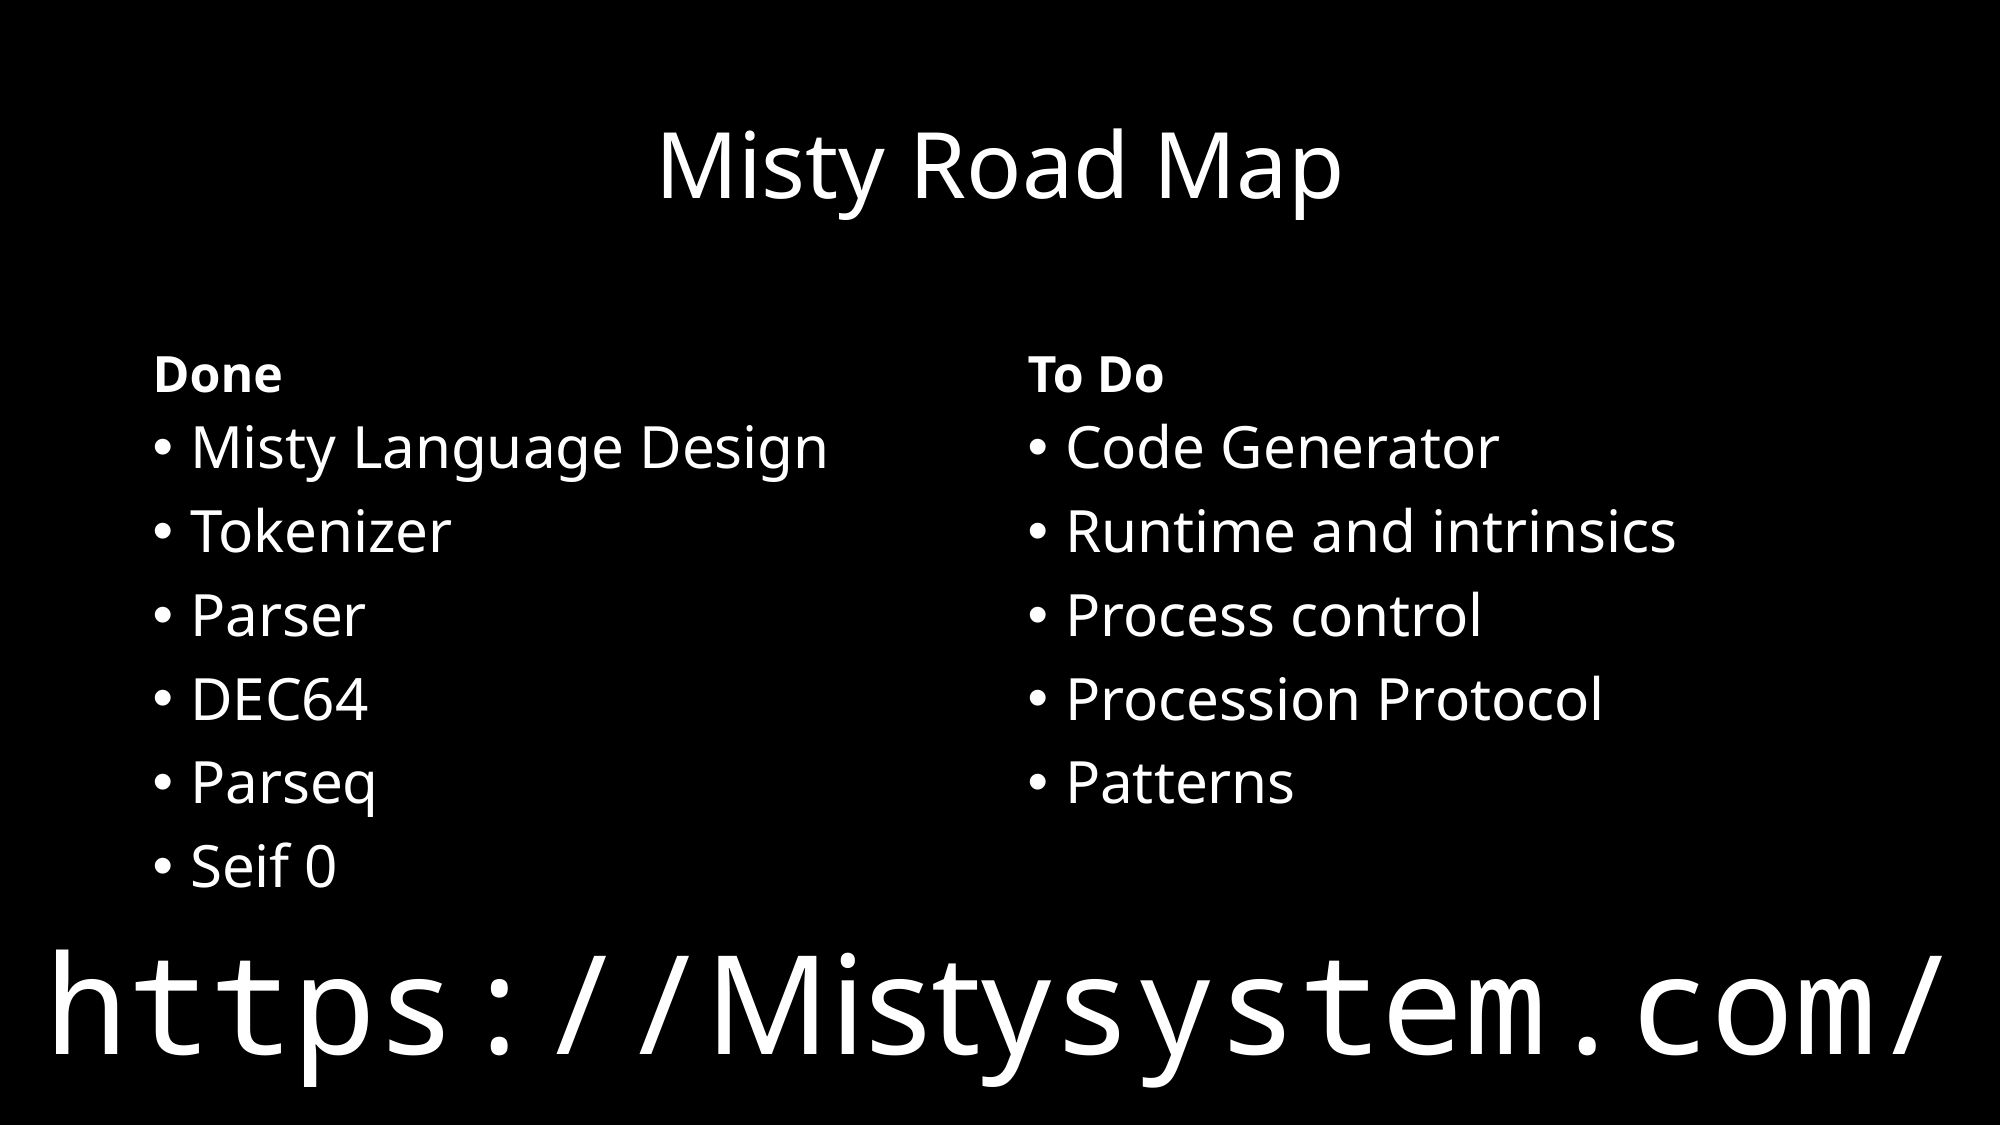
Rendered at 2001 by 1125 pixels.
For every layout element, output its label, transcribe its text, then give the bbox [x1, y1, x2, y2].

list Misty Language Design Tokenizer Parser DEC64 Parseq Seif 0 [137, 410, 984, 909]
title Misty Road Map [137, 59, 1863, 278]
list Code Generator Runtime and intrinsics Process control Procession Protocol Patterns [1012, 410, 1863, 909]
list To Do [1012, 275, 1863, 410]
list Done [137, 275, 984, 410]
text_box https://Mistysystem.com/ [31, 909, 1975, 1090]
